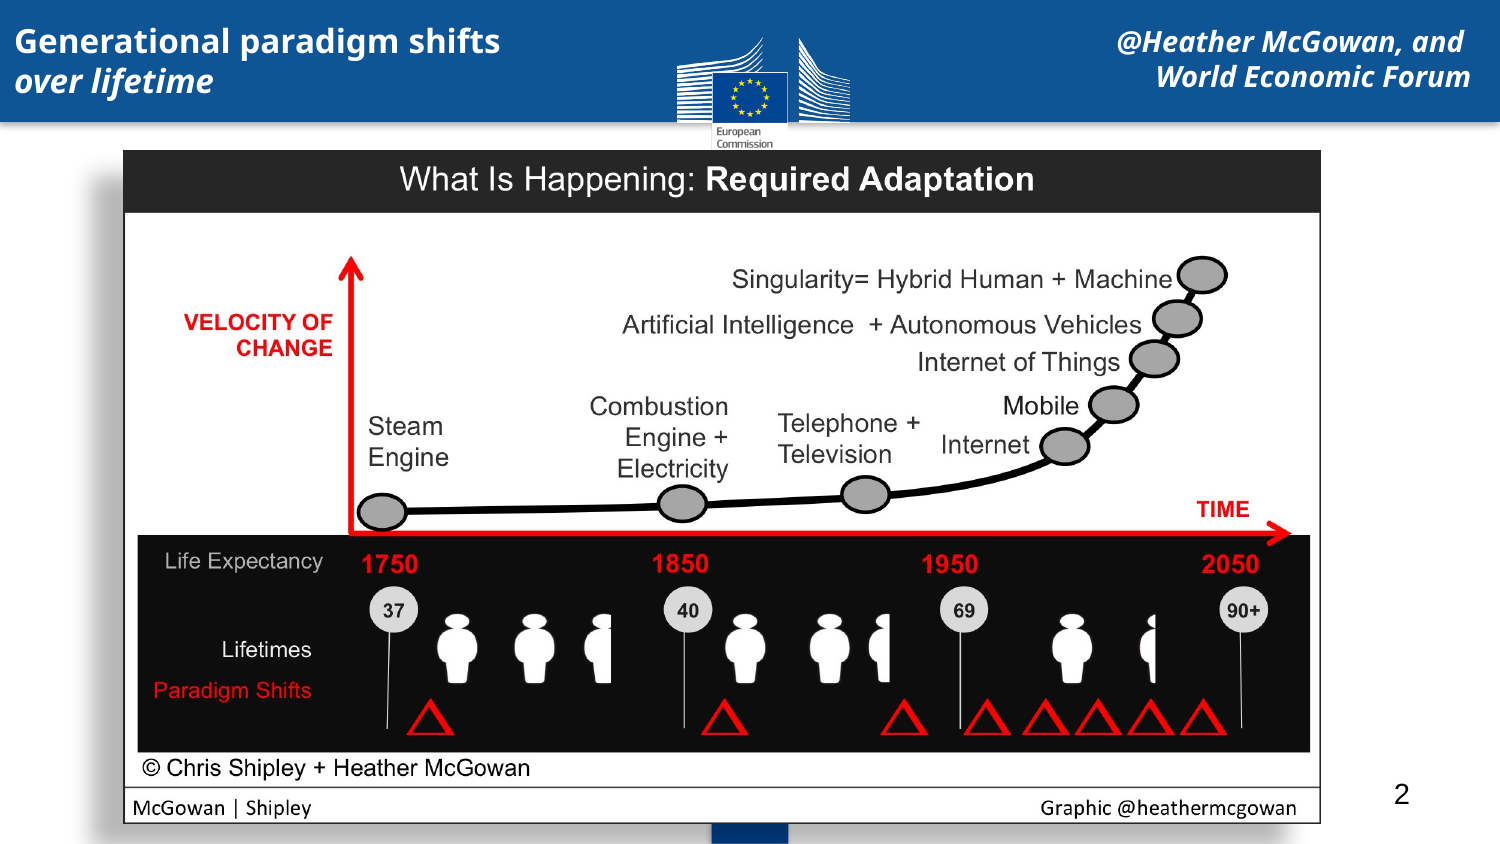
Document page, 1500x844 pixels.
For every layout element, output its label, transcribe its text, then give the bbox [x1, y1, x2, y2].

text_box @Heather McGowan, and World Economic Forum [1045, 29, 1487, 89]
text_box Generational paradigm shifts over lifetime [0, 0, 786, 121]
picture [123, 37, 1322, 824]
slide_number 2 [1326, 768, 1426, 828]
